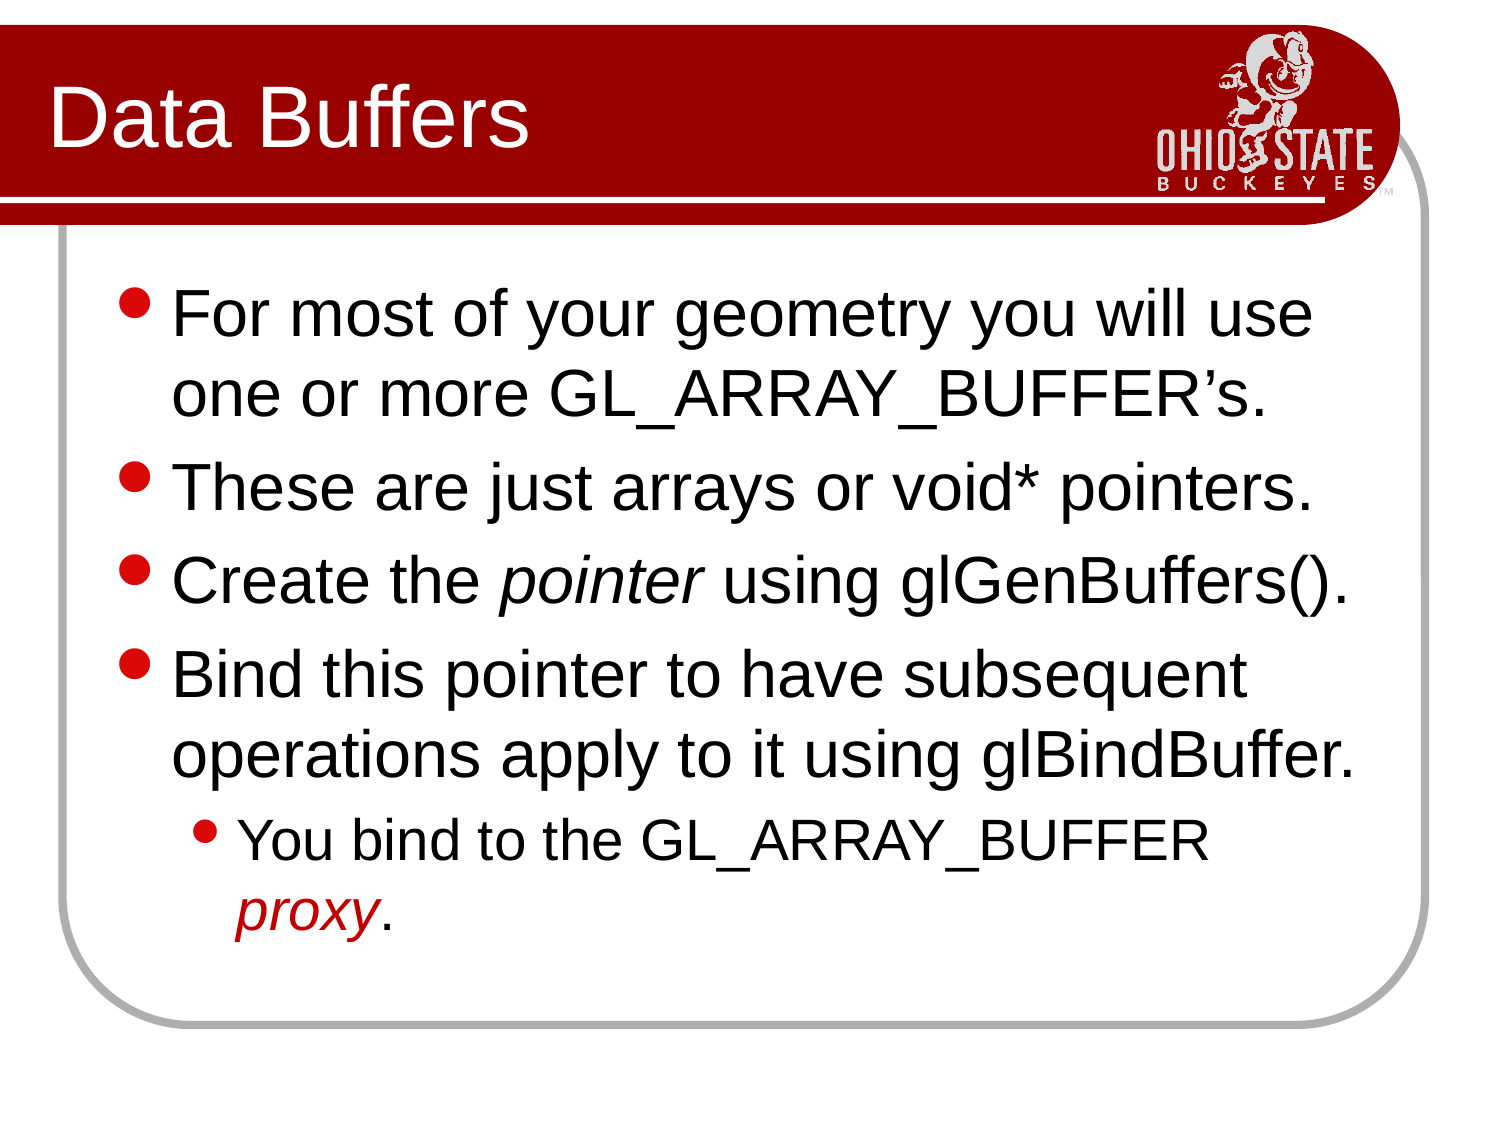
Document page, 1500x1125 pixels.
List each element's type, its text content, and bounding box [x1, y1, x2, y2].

list For most of your geometry you will use one or more GL_ARRAY_BUFFER’s. These are just arrays or void* pointers. Create the pointer using glGenBuffers(). Bind this pointer to have subsequent operations apply to it using glBindBuffer. You bind to the GL_ARRAY_BUFFER proxy. [99, 262, 1401, 988]
title Data Buffers [31, 37, 1201, 188]
